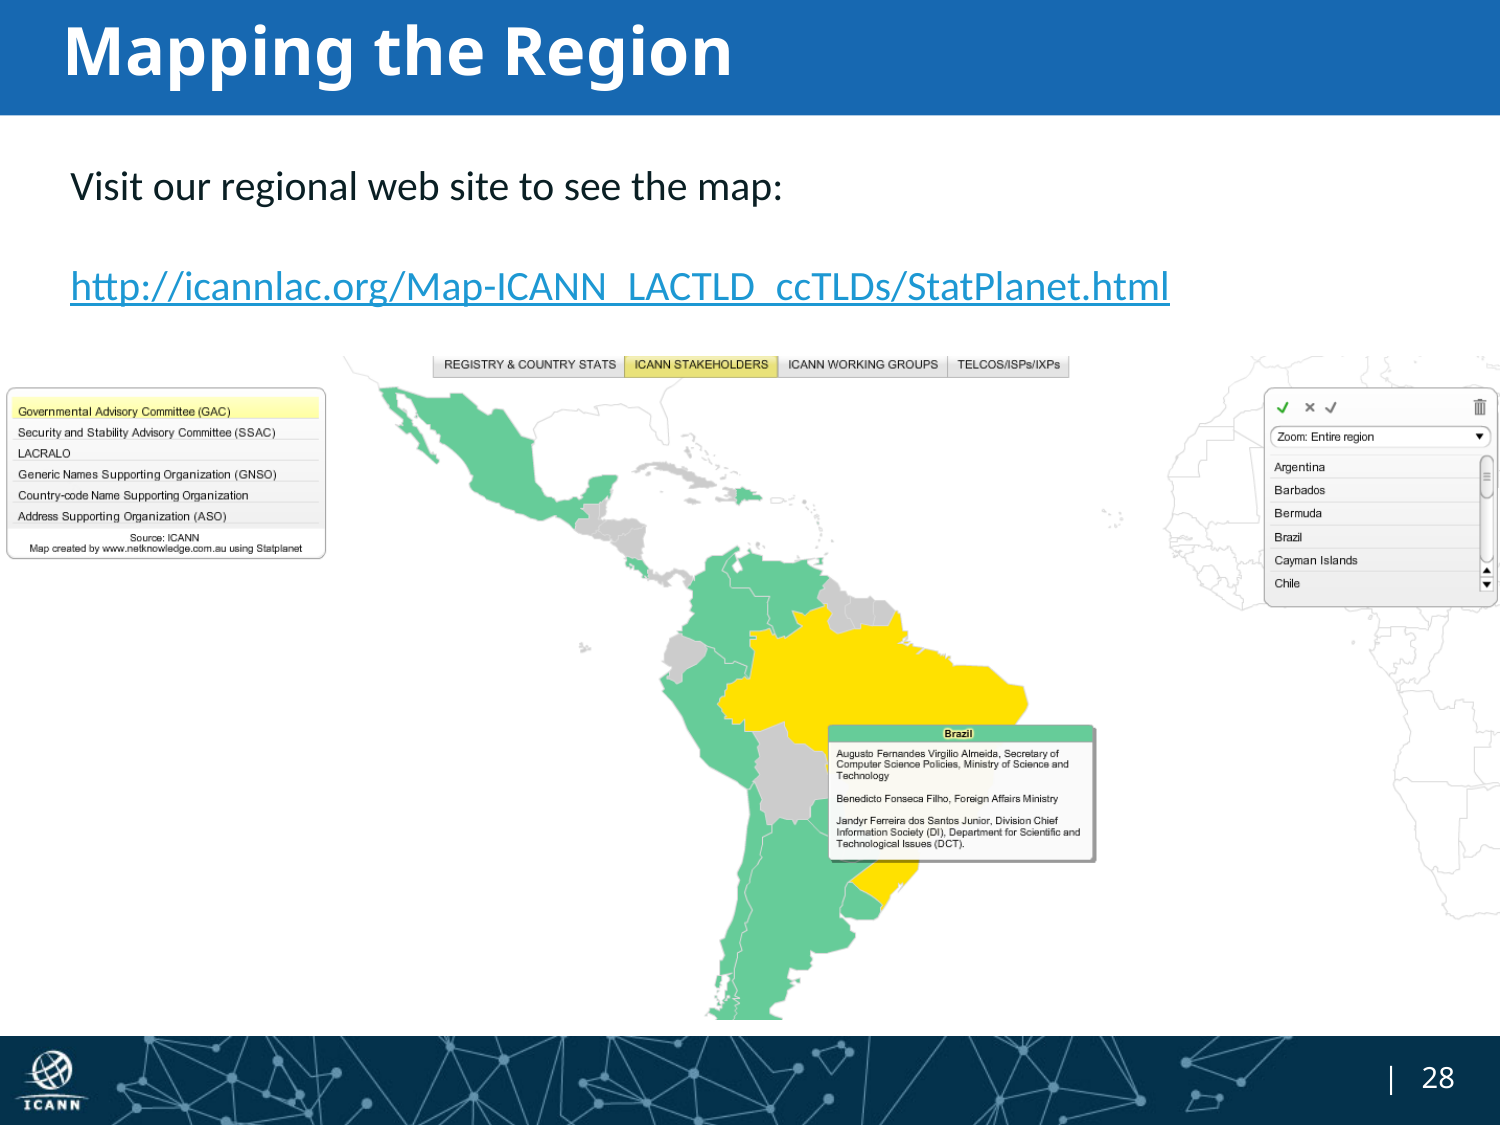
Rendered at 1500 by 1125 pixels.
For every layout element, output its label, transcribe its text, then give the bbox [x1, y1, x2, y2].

picture [0, 356, 1500, 1020]
title Mapping the Region [0, 0, 1500, 116]
text_box Visit our regional web site to see the map: http://icannlac.org/Map-ICANN_LACTLD_ccTLDs/StatPlanet.html [55, 151, 1276, 355]
picture [0, 1036, 1500, 1125]
